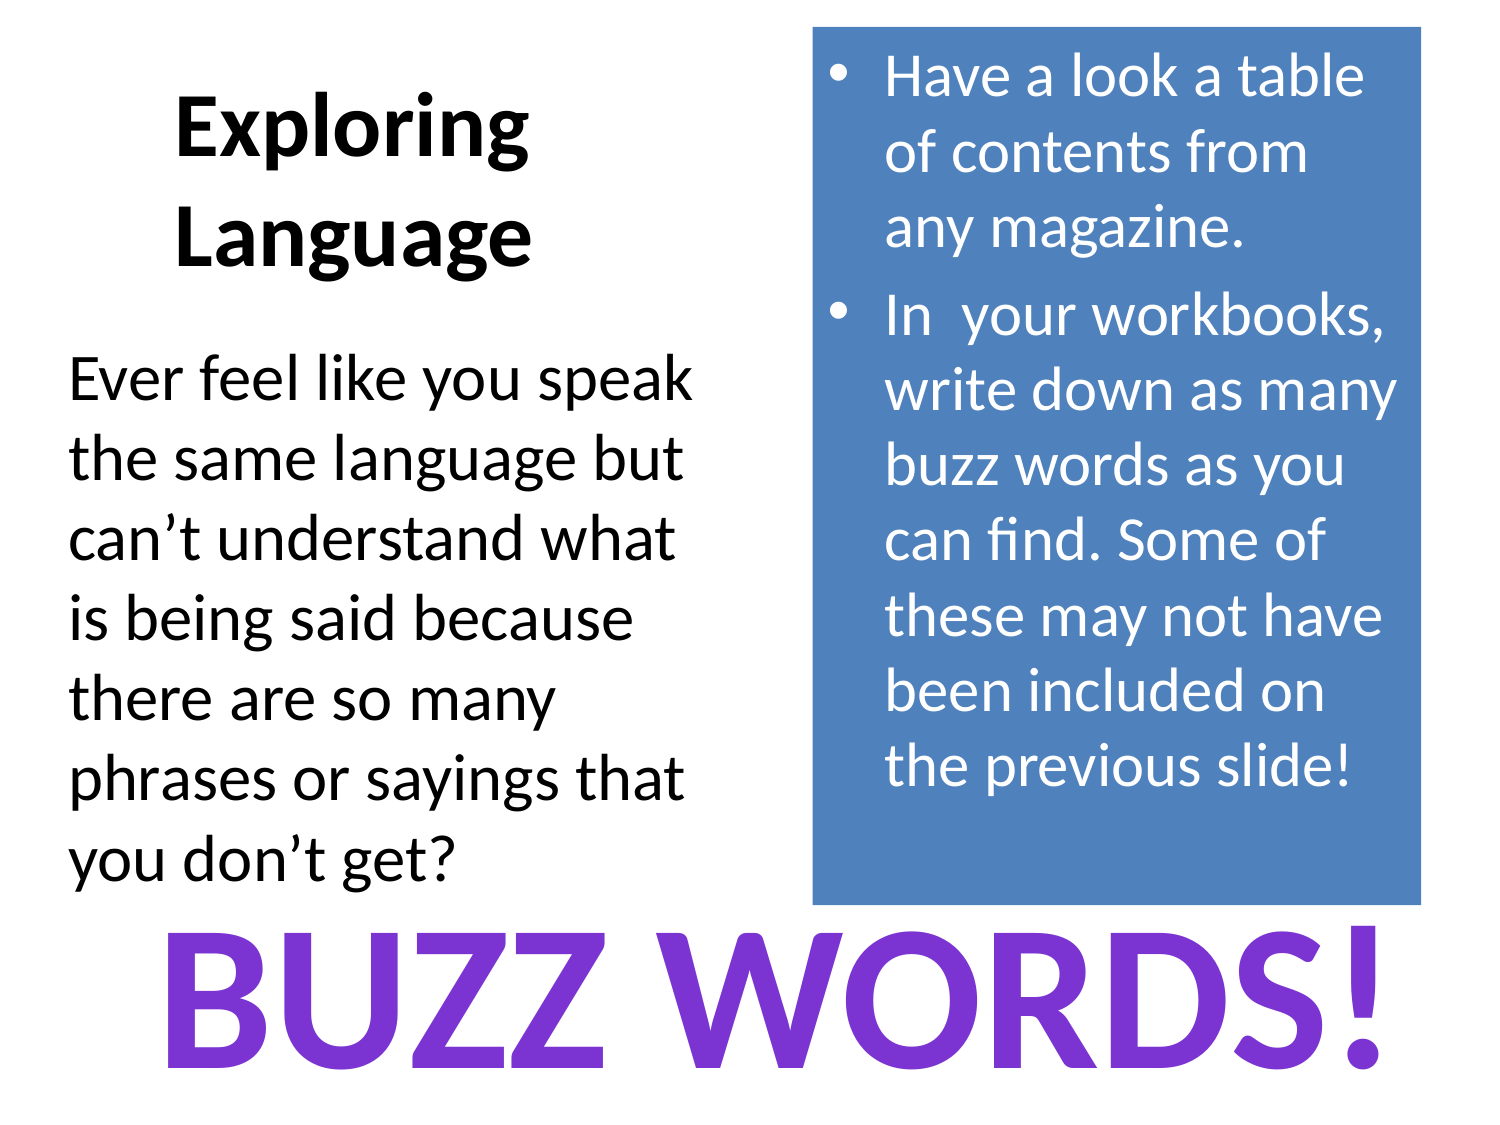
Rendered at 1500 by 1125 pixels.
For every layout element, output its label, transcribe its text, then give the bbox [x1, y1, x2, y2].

list Have a look a table of contents from any magazine. In your workbooks, write down as many buzz words as you can find. Some of these may not have been included on the previous slide! [812, 26, 1422, 906]
text_box Buzz Words! [141, 853, 1413, 1119]
list Ever feel like you speak the same language but can’t understand what is being said because there are so many phrases or sayings that you don’t get? [53, 326, 739, 949]
title Exploring Language [159, 101, 776, 293]
